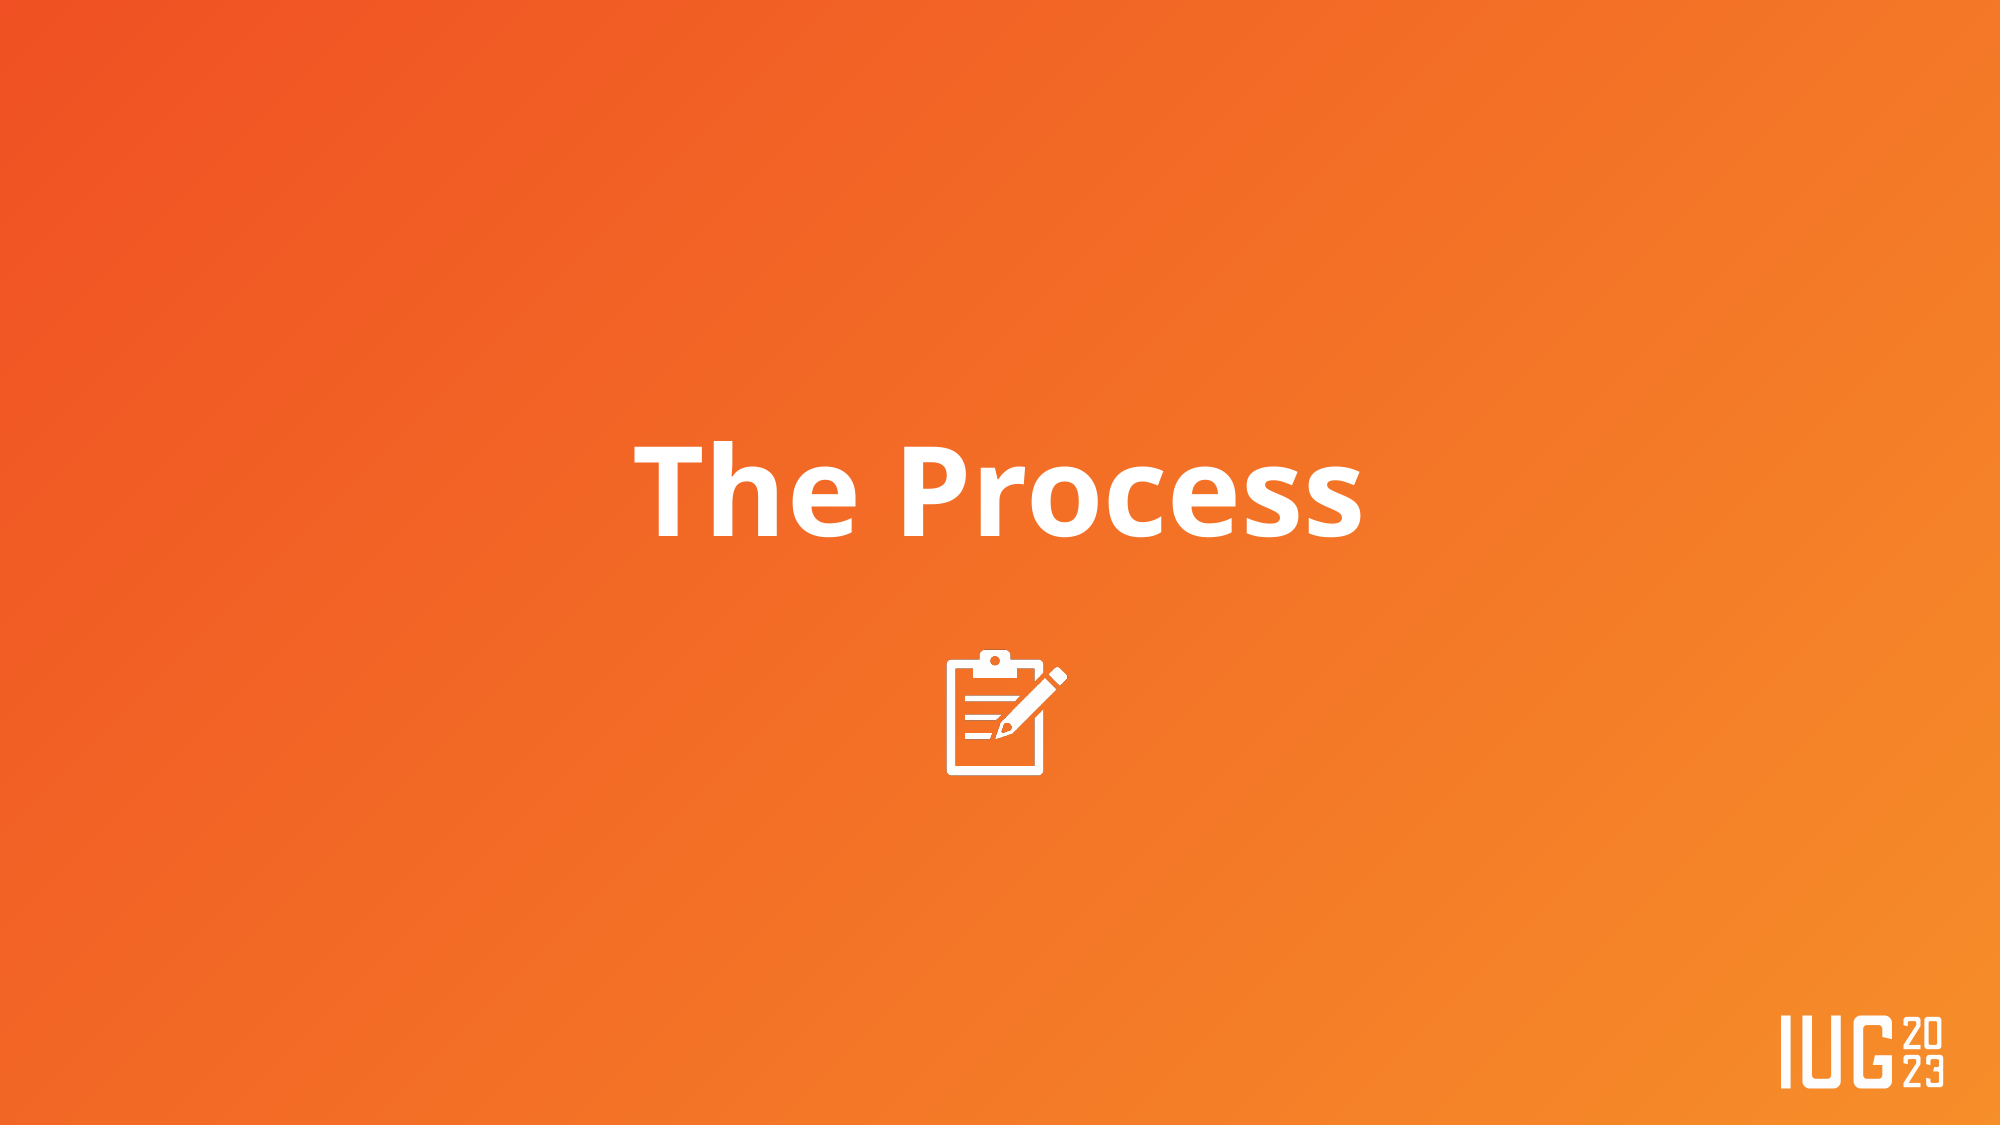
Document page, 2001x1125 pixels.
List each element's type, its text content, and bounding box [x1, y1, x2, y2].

picture [924, 637, 1075, 788]
picture [1775, 1011, 1949, 1094]
text_box The Process [499, 359, 1500, 717]
